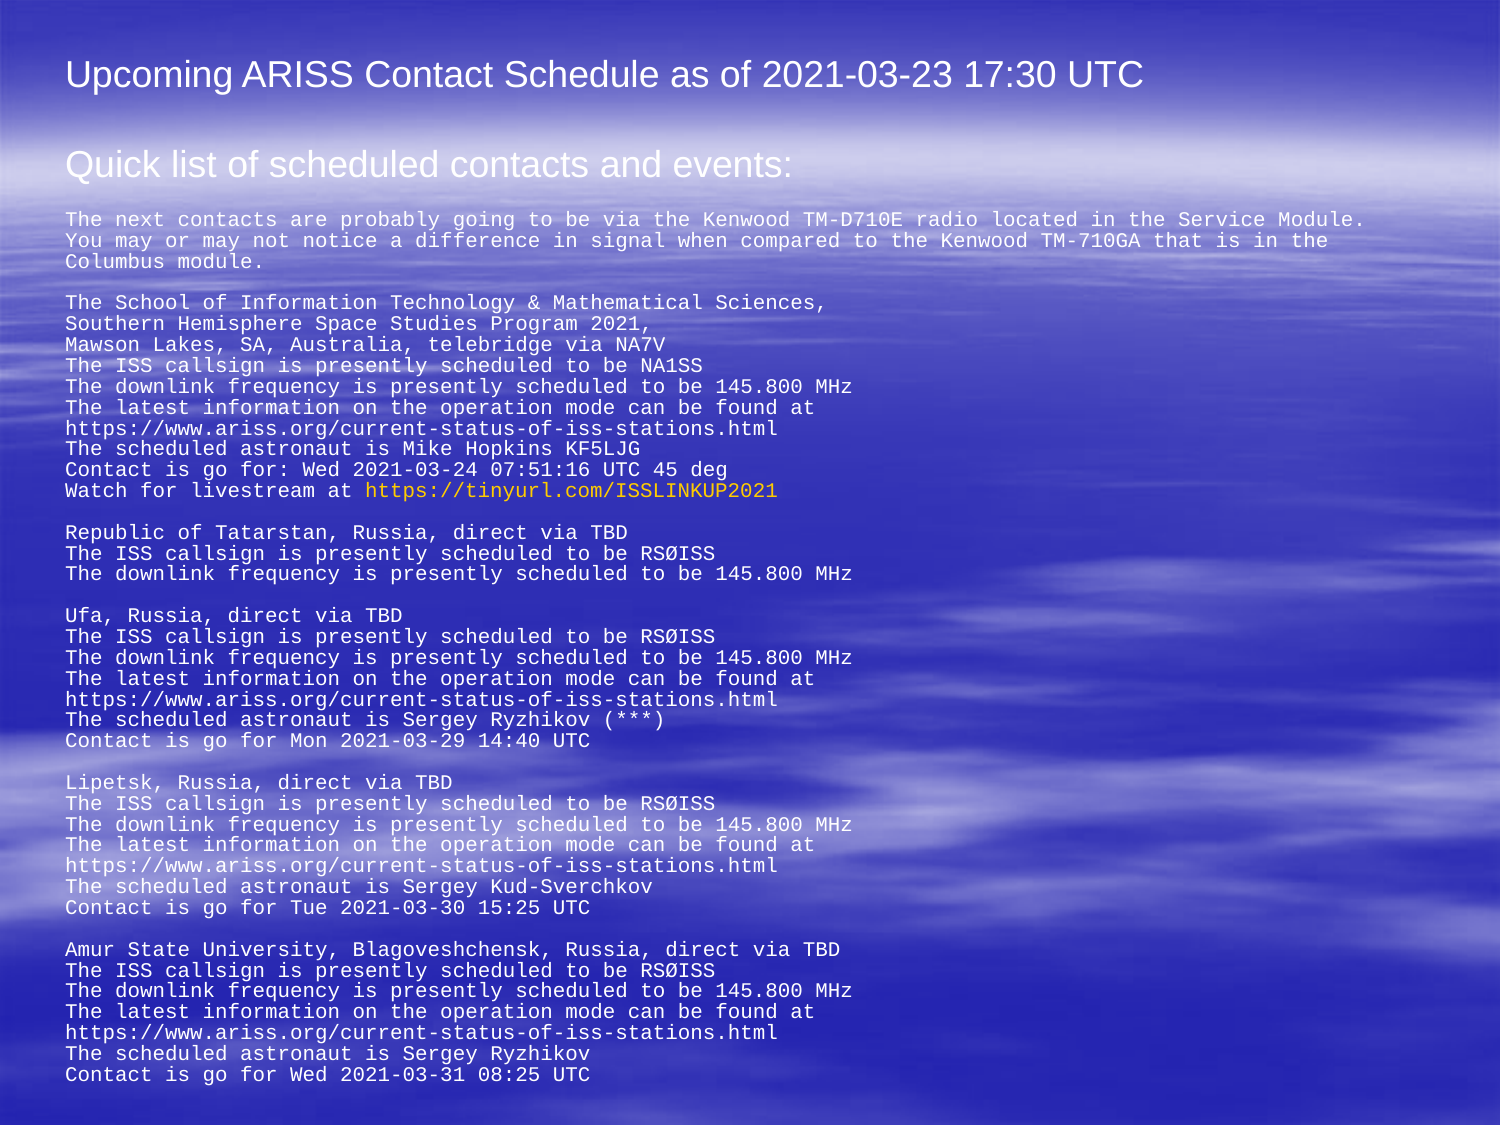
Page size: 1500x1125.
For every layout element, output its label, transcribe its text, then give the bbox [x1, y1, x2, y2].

text_box Upcoming ARISS Contact Schedule as of 2021-03-23 17:30 UTC Quick list of scheduled contacts and events: The next contacts are probably going to be via the Kenwood TM-D710E radio located in the Service Module. You may or may not notice a difference in signal when compared to the Kenwood TM-710GA that is in the Columbus module. The School of Information Technology & Mathematical Sciences, Southern Hemisphere Space Studies Program 2021, Mawson Lakes, SA, Australia, telebridge via NA7V The ISS callsign is presently scheduled to be NA1SS The downlink frequency is presently scheduled to be 145.800 MHz The latest information on the operation mode can be found at https://www.ariss.org/current-status-of-iss-stations.html The scheduled astronaut is Mike Hopkins KF5LJG Contact is go for: Wed 2021-03-24 07:51:16 UTC 45 deg Watch for livestream at https://tinyurl.com/ISSLINKUP2021 Republic of Tatarstan, Russia, direct via TBD The ISS callsign is presently scheduled to be RSØISS The downlink frequency is presently scheduled to be 145.800 MHz Ufa, Russia, direct via TBD The ISS callsign is presently scheduled to be RSØISS The downlink frequency is presently scheduled to be 145.800 MHz The latest information on the operation mode can be found at https://www.ariss.org/current-status-of-iss-stations.html The scheduled astronaut is Sergey Ryzhikov (***) Contact is go for Mon 2021-03-29 14:40 UTC Lipetsk, Russia, direct via TBD The ISS callsign is presently scheduled to be RSØISS The downlink frequency is presently scheduled to be 145.800 MHz The latest information on the operation mode can be found at https://www.ariss.org/current-status-of-iss-stations.html The scheduled astronaut is Sergey Kud-Sverchkov Contact is go for Tue 2021-03-30 15:25 UTC Amur State University, Blagoveshchensk, Russia, direct via TBD The ISS callsign is presently scheduled to be RSØISS The downlink frequency is presently scheduled to be 145.800 MHz The latest information on the operation mode can be found at https://www.ariss.org/current-status-of-iss-stations.html The scheduled astronaut is Sergey Ryzhikov Contact is go for Wed 2021-03-31 08:25 UTC [50, 42, 1450, 1093]
